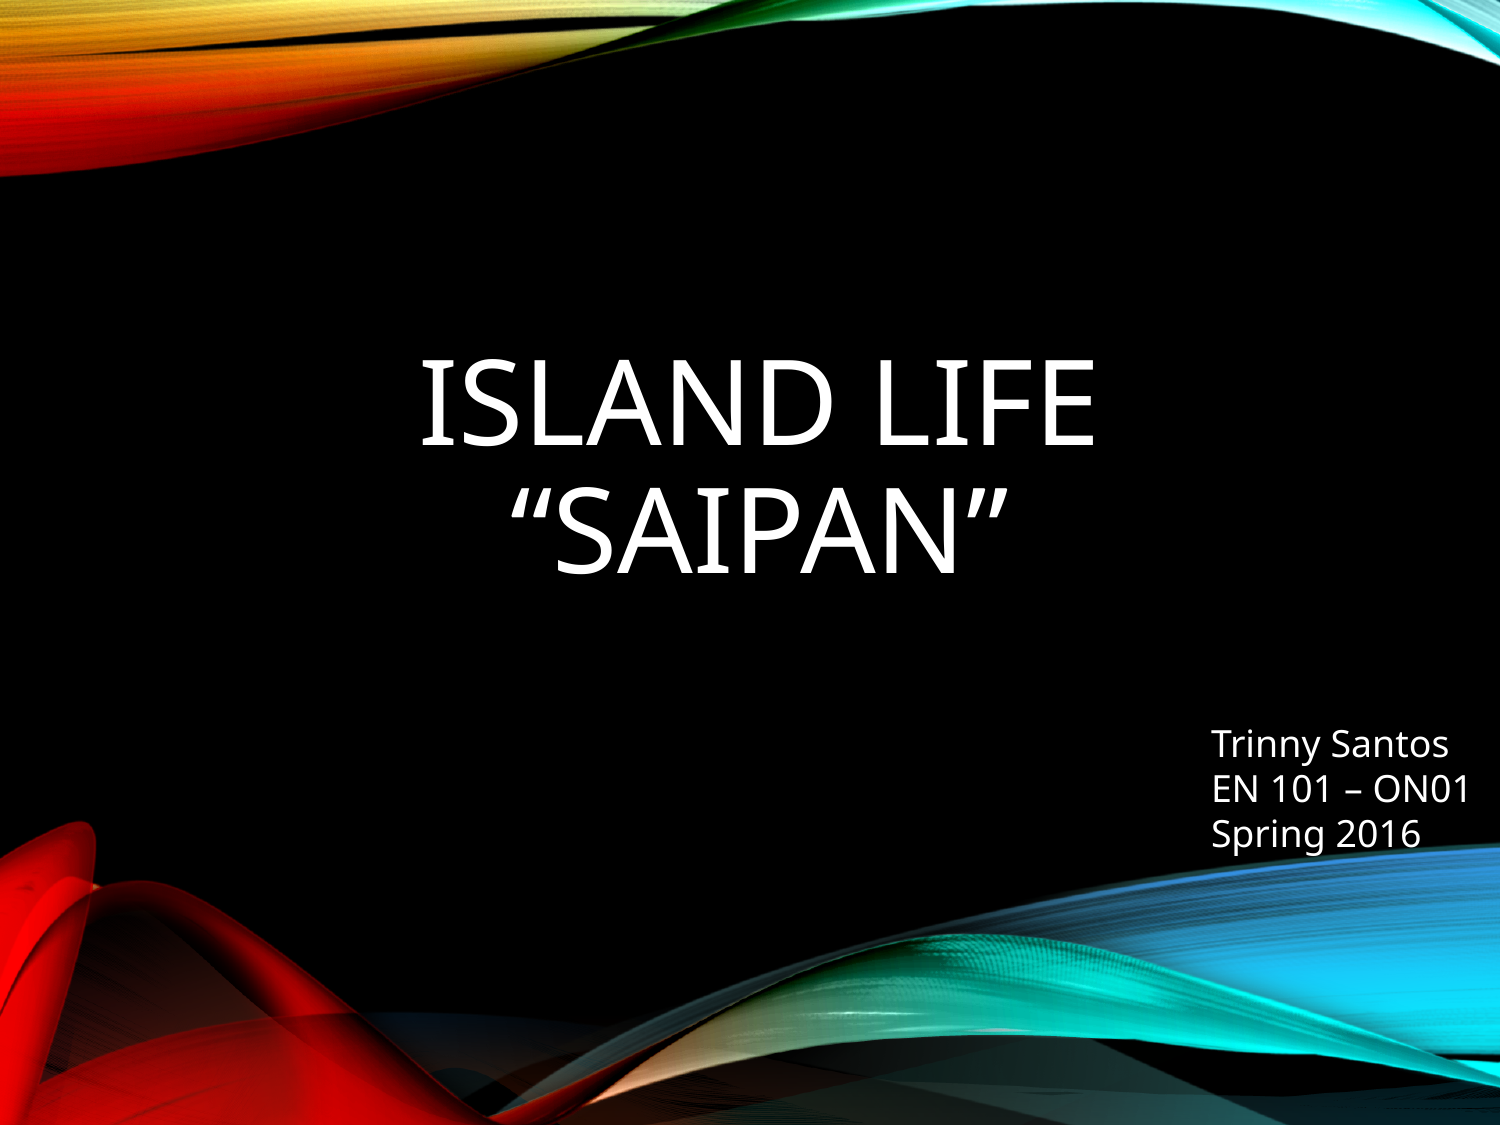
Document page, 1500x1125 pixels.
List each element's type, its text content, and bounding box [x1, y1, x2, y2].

text_box Trinny Santos EN 101 – ON01 Spring 2016 [1196, 712, 1500, 908]
picture [0, 819, 1500, 1125]
picture [0, 0, 1500, 178]
title Island life “Saipan” [144, 334, 1375, 607]
